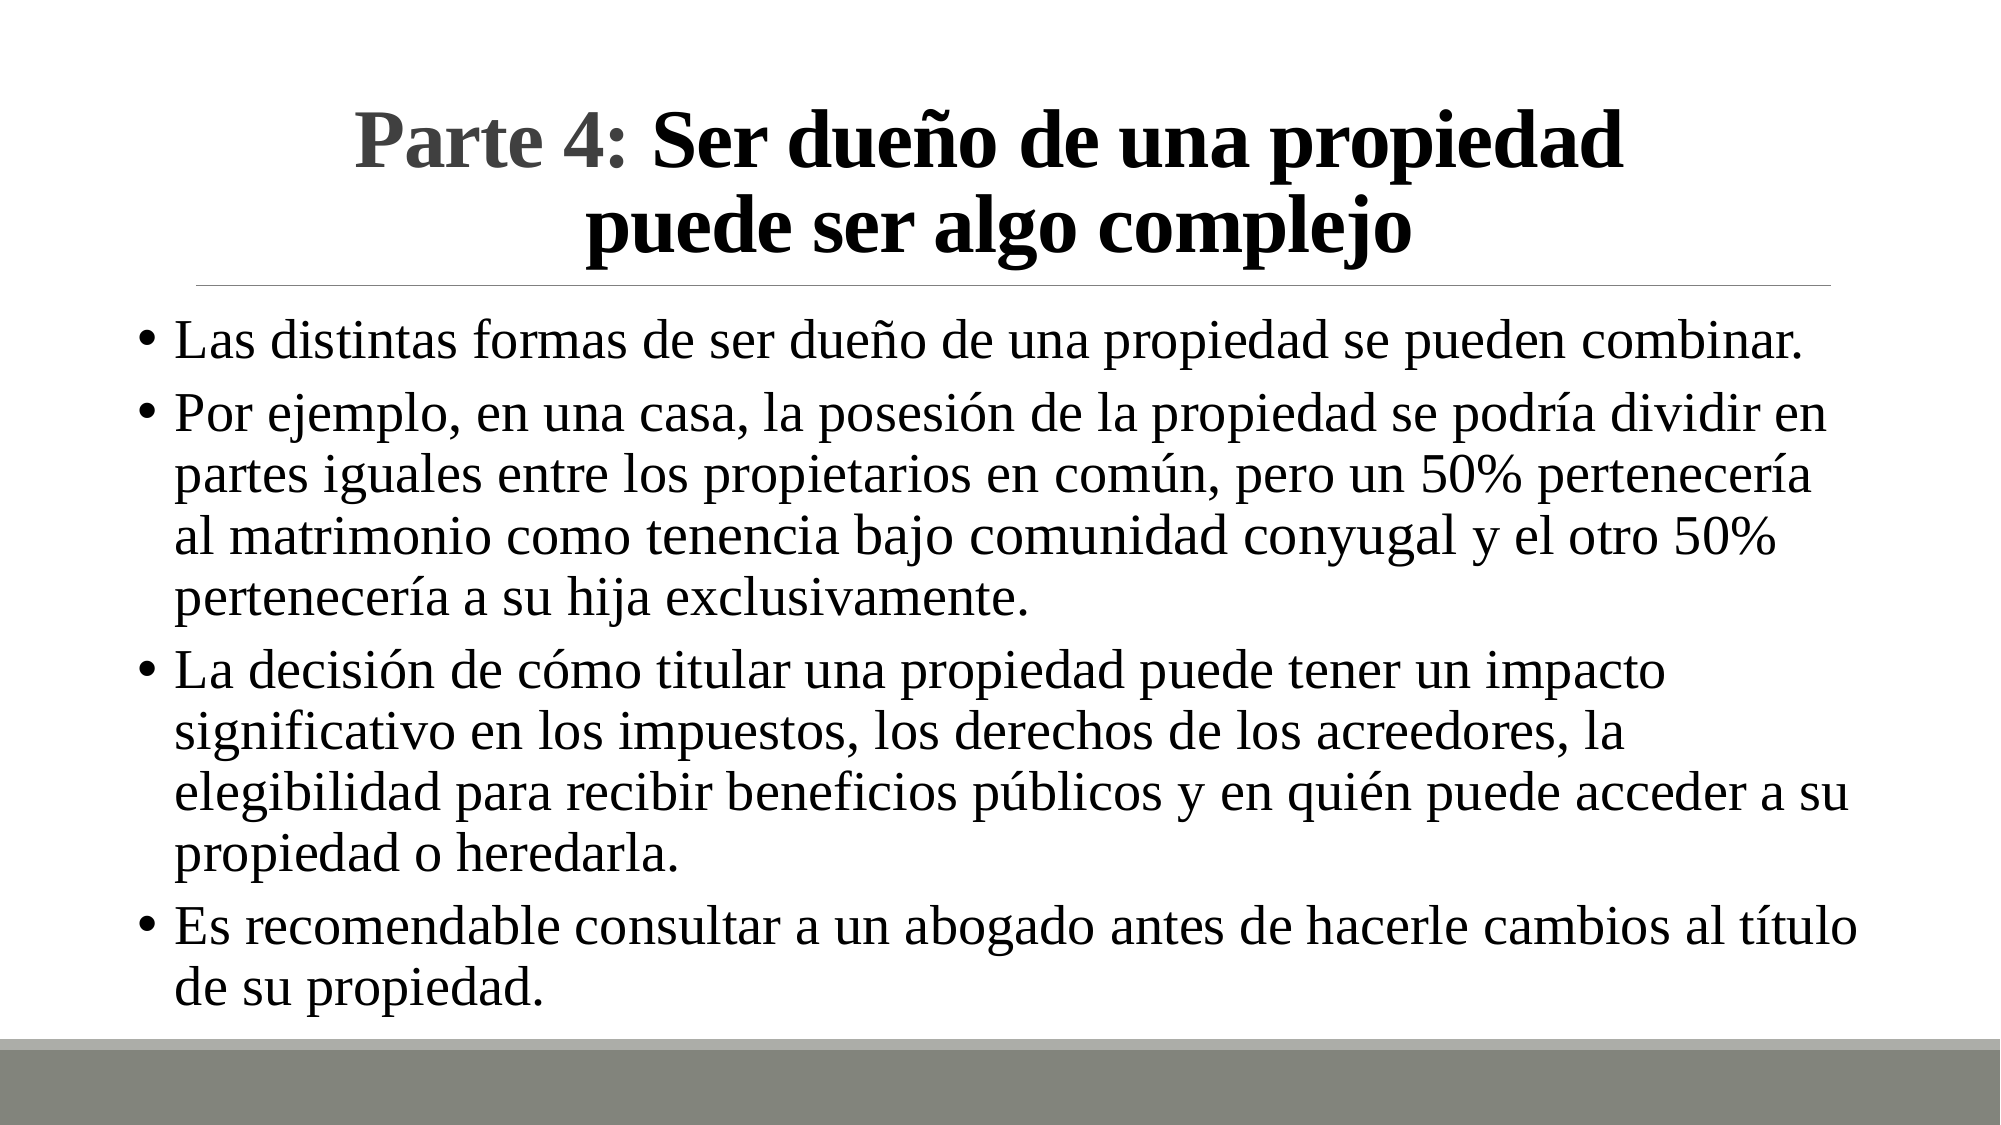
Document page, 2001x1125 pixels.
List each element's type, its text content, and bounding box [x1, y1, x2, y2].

list Las distintas formas de ser dueño de una propiedad se pueden combinar. Por ejemplo, en una casa, la posesión de la propiedad se podría dividir en partes iguales entre los propietarios en común, pero un 50% pertenecería al matrimonio como tenencia bajo comunidad conyugal y el otro 50% pertenecería a su hija exclusivamente. La decisión de cómo titular una propiedad puede tener un impacto significativo en los impuestos, los derechos de los acreedores, la elegibilidad para recibir beneficios públicos y en quién puede acceder a su propiedad o heredarla. Es recomendable consultar a un abogado antes de hacerle cambios al título de su propiedad. [137, 302, 1863, 1072]
title Parte 4: Ser dueño de una propiedad puede ser algo complejo [137, 91, 1863, 278]
